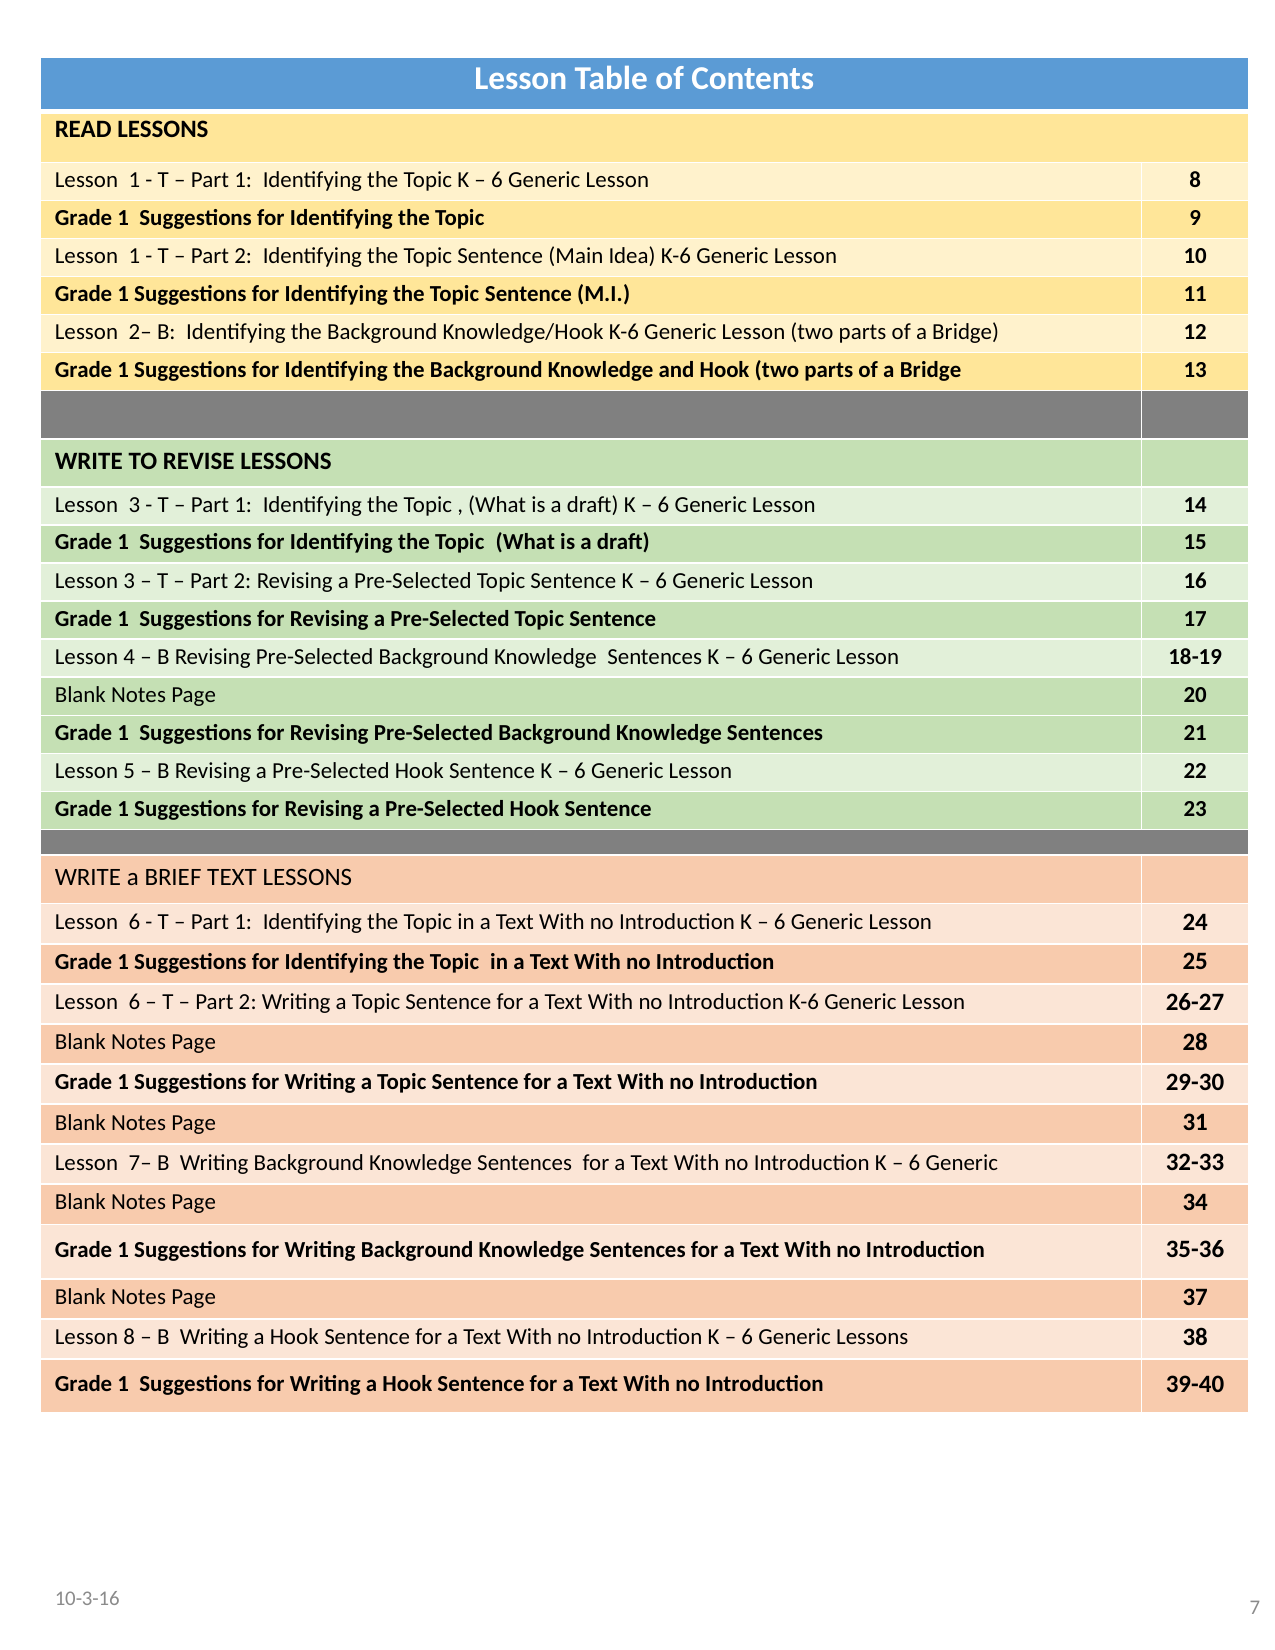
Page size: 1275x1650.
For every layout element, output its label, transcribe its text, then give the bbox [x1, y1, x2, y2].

table_cell 10 [1142, 239, 1248, 276]
table_cell 34 [1142, 1185, 1248, 1224]
table_cell 8 [1142, 163, 1248, 200]
table_cell 32-33 [1142, 1145, 1248, 1183]
table_cell Grade 1 Suggestions for Identifying the Topic (What is a draft) [41, 526, 1141, 562]
table_cell Lesson 6 - T – Part 1: Identifying the Topic in a Text With no Introduction K – 6 Generic Lesson [41, 904, 1141, 943]
table_cell Grade 1 Suggestions for Revising a Pre-Selected Topic Sentence [41, 602, 1141, 638]
table_cell Lesson 4 – B Revising Pre-Selected Background Knowledge Sentences K – 6 Generic Lesson [41, 640, 1141, 676]
table_cell 14 [1142, 488, 1248, 524]
table_cell Blank Notes Page [41, 1185, 1141, 1224]
table_cell 21 [1142, 716, 1248, 753]
table_cell [41, 830, 1248, 854]
table_cell 24 [1142, 904, 1248, 943]
table_cell 22 [1142, 754, 1248, 791]
table_cell Grade 1 Suggestions for Identifying the Background Knowledge and Hook (two parts of a Bridge [41, 353, 1141, 390]
table_cell 17 [1142, 602, 1248, 638]
table_cell Grade 1 Suggestions for Writing a Hook Sentence for a Text With no Introduction [41, 1360, 1141, 1412]
table_cell WRITE TO REVISE LESSONS [41, 440, 1141, 486]
table_cell 38 [1142, 1320, 1248, 1358]
table_cell Blank Notes Page [41, 678, 1141, 715]
table_cell Lesson 1 - T – Part 2: Identifying the Topic Sentence (Main Idea) K-6 Generic Lesson [41, 239, 1141, 276]
table_cell 12 [1142, 315, 1248, 352]
table_cell [1142, 440, 1248, 486]
table_cell Blank Notes Page [41, 1025, 1141, 1063]
table_cell Grade 1 Suggestions for Revising a Pre-Selected Hook Sentence [41, 792, 1141, 829]
table_cell Lesson 6 – T – Part 2: Writing a Topic Sentence for a Text With no Introduction K-6 Generic Lesson [41, 985, 1141, 1023]
table_cell 20 [1142, 678, 1248, 715]
table_cell WRITE a BRIEF TEXT LESSONS [41, 856, 1141, 903]
table_cell Grade 1 Suggestions for Identifying the Topic in a Text With no Introduction [41, 945, 1141, 983]
table_cell Grade 1 Suggestions for Identifying the Topic [41, 201, 1141, 238]
table_cell 23 [1142, 792, 1248, 829]
table_cell Lesson 3 – T – Part 2: Revising a Pre-Selected Topic Sentence K – 6 Generic Lesson [41, 564, 1141, 600]
table_cell 28 [1142, 1025, 1248, 1063]
table_cell Lesson 1 - T – Part 1: Identifying the Topic K – 6 Generic Lesson [41, 163, 1141, 200]
table_cell 16 [1142, 564, 1248, 600]
table_cell 15 [1142, 526, 1248, 562]
table_cell Grade 1 Suggestions for Writing a Topic Sentence for a Text With no Introduction [41, 1065, 1141, 1103]
table_cell Grade 1 Suggestions for Writing Background Knowledge Sentences for a Text With no Introduction [41, 1225, 1141, 1278]
table_cell [1142, 391, 1248, 438]
table_cell [41, 391, 1141, 438]
table_cell Lesson 3 - T – Part 1: Identifying the Topic , (What is a draft) K – 6 Generic Lesson [41, 488, 1141, 524]
table_cell 31 [1142, 1105, 1248, 1143]
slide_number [39, 1552, 327, 1641]
table_cell Blank Notes Page [41, 1280, 1141, 1318]
table_cell 11 [1142, 277, 1248, 314]
slide_number 7 [988, 1562, 1275, 1650]
table_cell 25 [1142, 945, 1248, 983]
table_cell Grade 1 Suggestions for Identifying the Topic Sentence (M.I.) [41, 277, 1141, 314]
table_cell 18-19 [1142, 640, 1248, 676]
table_cell 35-36 [1142, 1225, 1248, 1278]
table_cell Lesson 2– B: Identifying the Background Knowledge/Hook K-6 Generic Lesson (two parts of a Bridge) [41, 315, 1141, 352]
table_cell Grade 1 Suggestions for Revising Pre-Selected Background Knowledge Sentences [41, 716, 1141, 753]
table_cell Lesson 7– B Writing Background Knowledge Sentences for a Text With no Introduction K – 6 Generic [41, 1145, 1141, 1183]
table_cell 39-40 [1142, 1360, 1248, 1412]
table_cell Lesson 8 – B Writing a Hook Sentence for a Text With no Introduction K – 6 Generic Lessons [41, 1320, 1141, 1358]
table_cell READ LESSONS [41, 114, 1248, 162]
table_cell 26-27 [1142, 985, 1248, 1023]
table_cell [1142, 856, 1248, 903]
table_header Lesson Table of Contents [41, 58, 1248, 109]
table_cell 13 [1142, 353, 1248, 390]
table_cell Lesson 5 – B Revising a Pre-Selected Hook Sentence K – 6 Generic Lesson [41, 754, 1141, 791]
table_cell 9 [1142, 201, 1248, 238]
table_cell Blank Notes Page [41, 1105, 1141, 1143]
table_cell 29-30 [1142, 1065, 1248, 1103]
table_cell 37 [1142, 1280, 1248, 1318]
